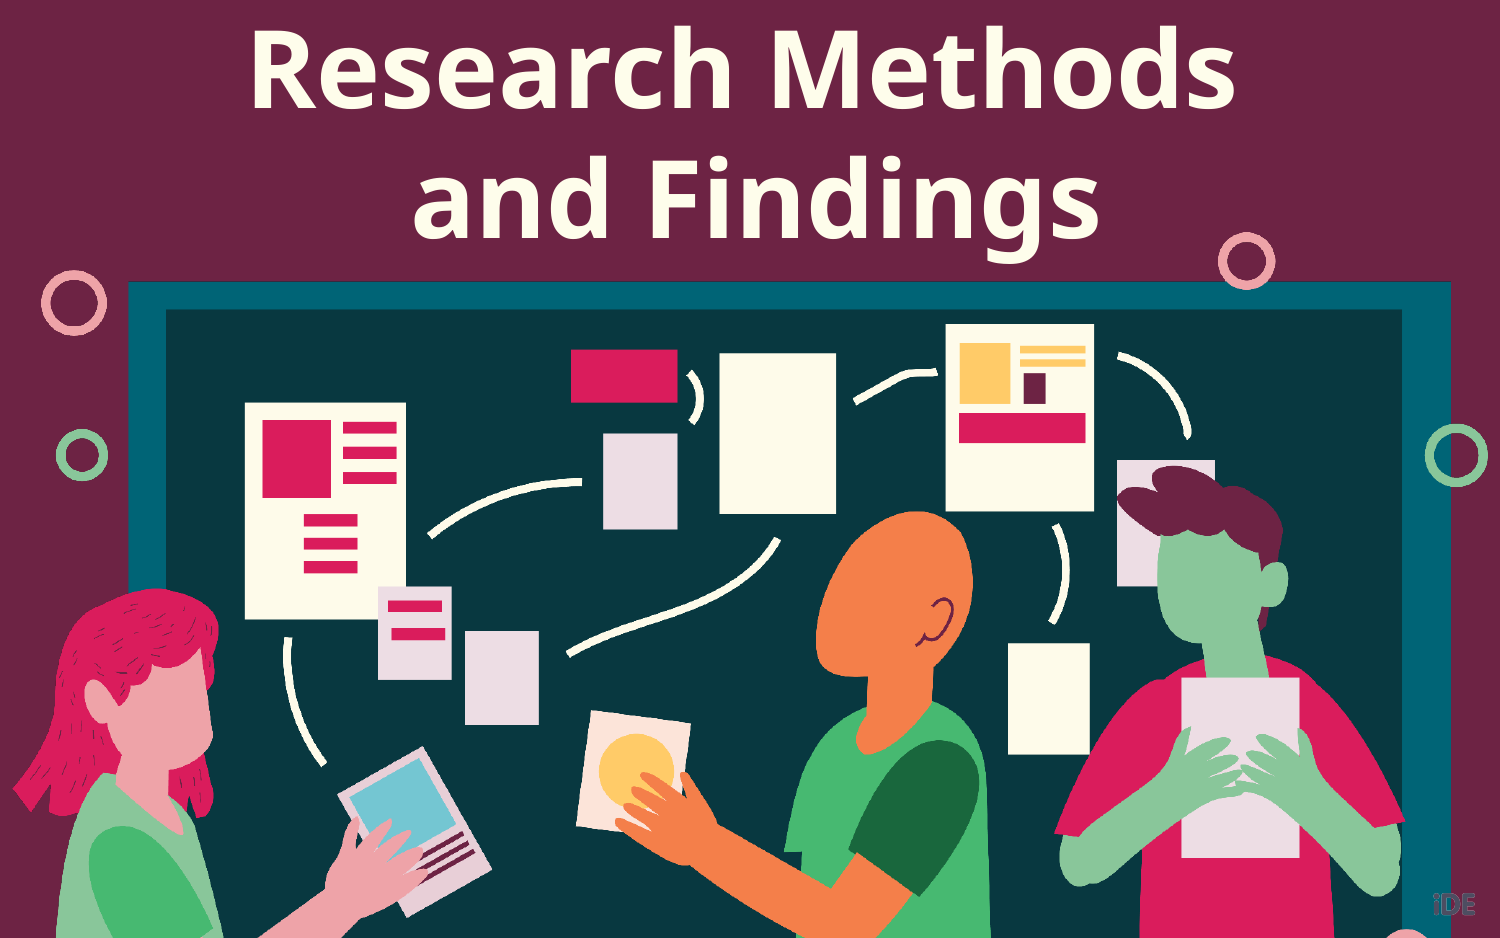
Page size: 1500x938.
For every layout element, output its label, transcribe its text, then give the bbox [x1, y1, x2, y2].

title Research Methods and Findings [57, 0, 1455, 230]
picture [12, 231, 1490, 938]
